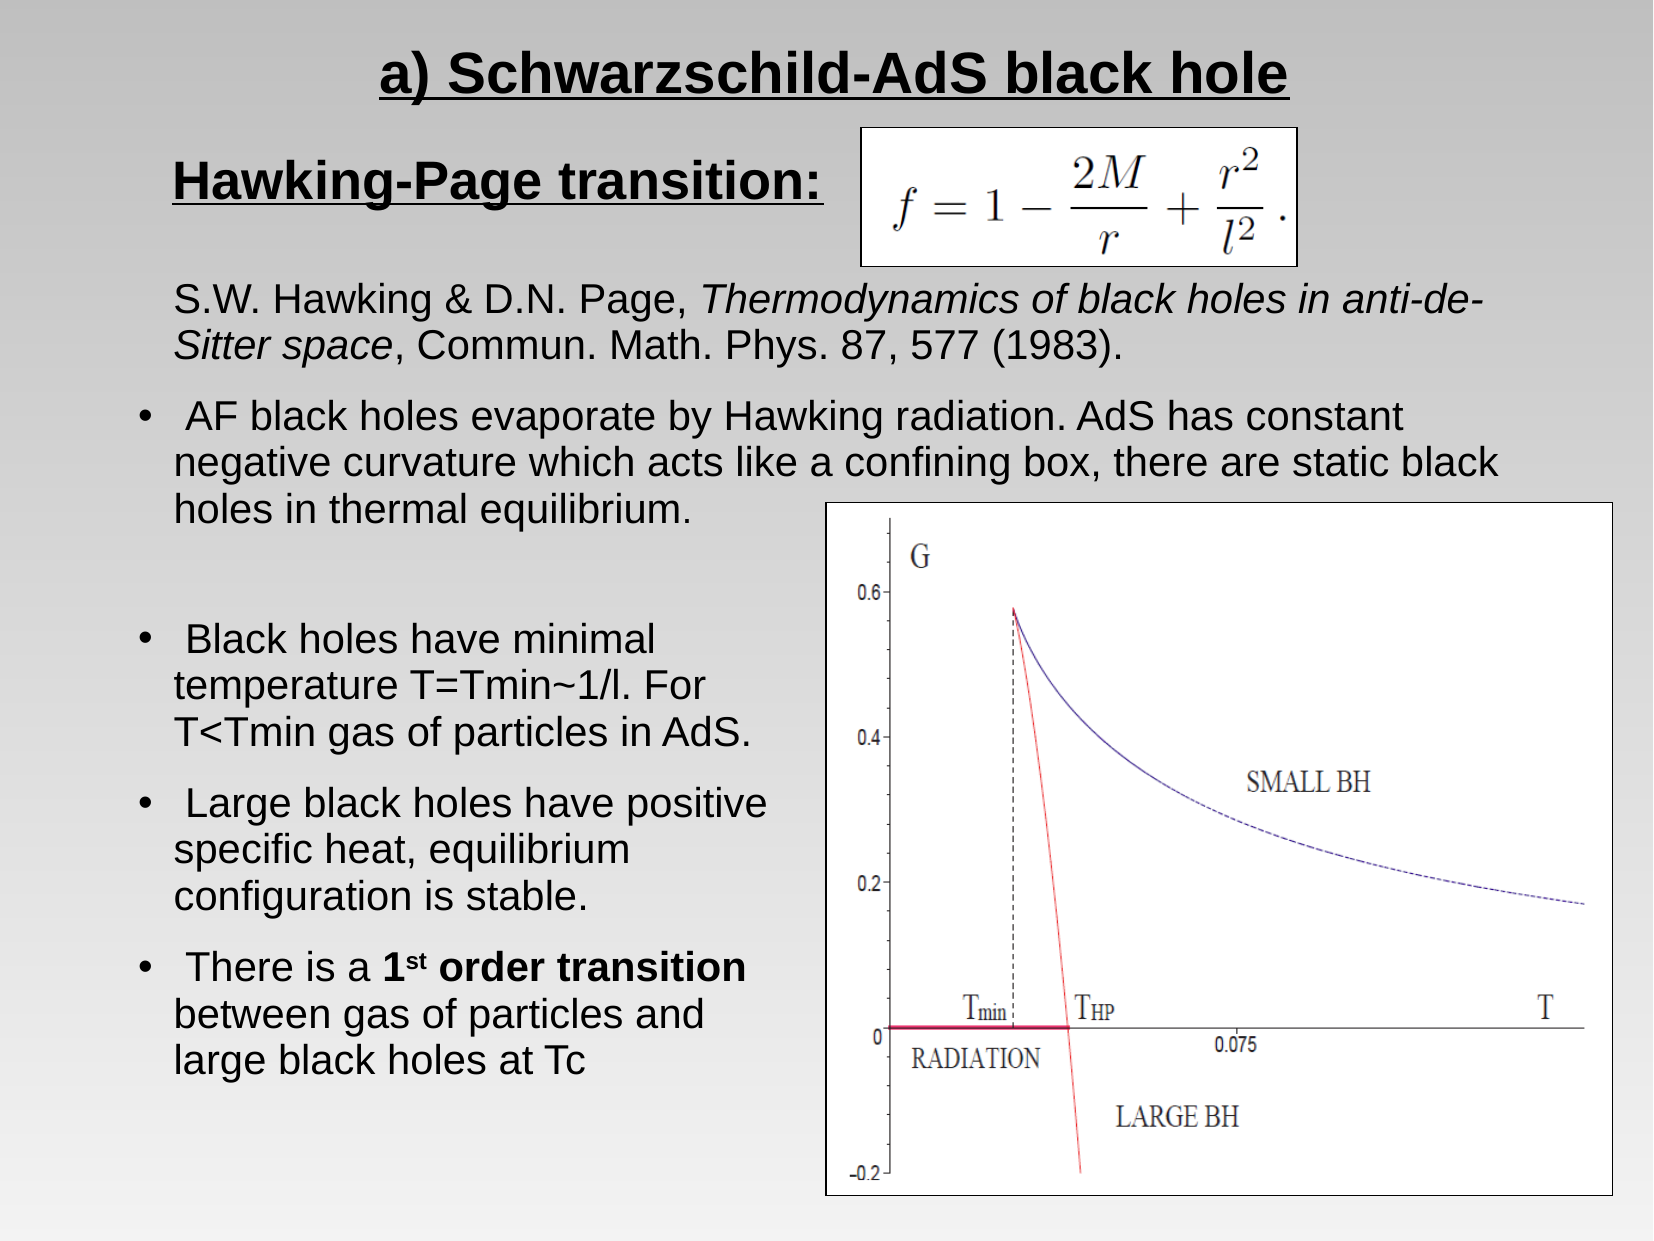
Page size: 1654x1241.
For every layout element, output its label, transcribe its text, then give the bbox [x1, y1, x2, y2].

text_box Black holes have minimal temperature T=Tmin~1/l. For T<Tmin gas of particles in AdS. Large black holes have positive specific heat, equilibrium configuration is stable. There is a 1st order transition between gas of particles and large black holes at Tc [123, 608, 815, 1092]
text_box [123, 92, 1589, 543]
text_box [158, 34, 1577, 91]
picture [861, 127, 1297, 266]
picture [826, 502, 1612, 1195]
